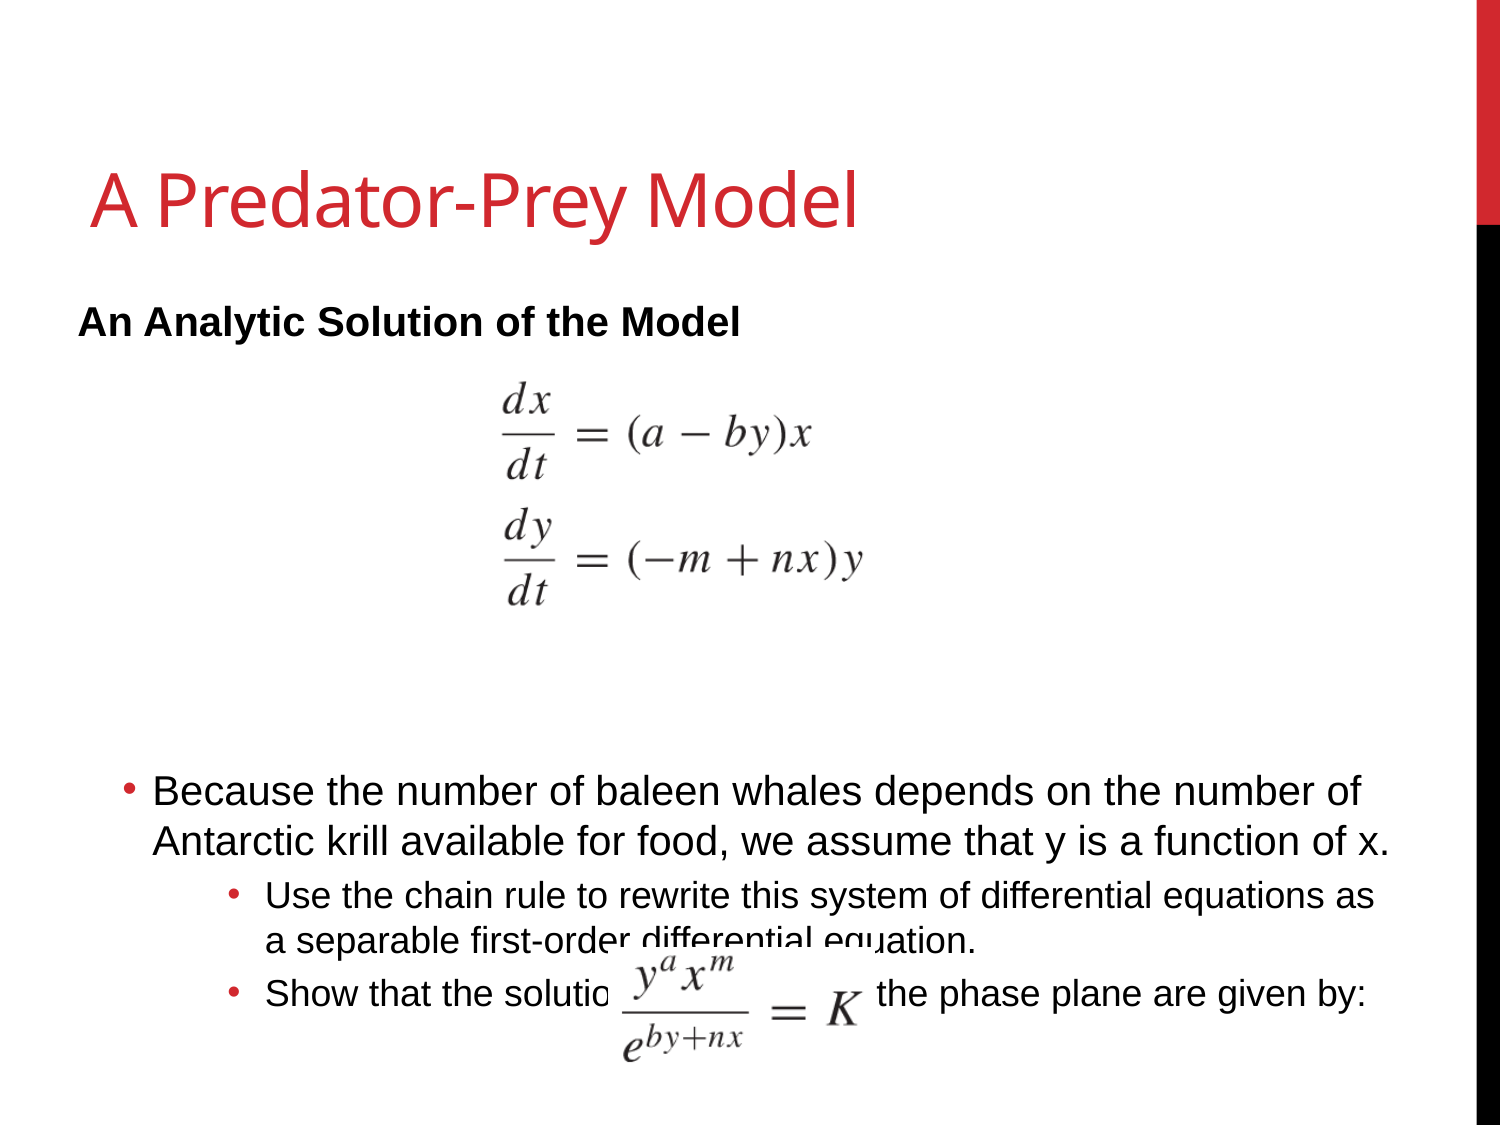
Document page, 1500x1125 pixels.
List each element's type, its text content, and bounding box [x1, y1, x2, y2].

picture [494, 374, 876, 613]
title A Predator-Prey Model [75, 25, 1025, 250]
list An Analytic Solution of the Model Because the number of baleen whales depends on the number of Antarctic krill available for food, we assume that y is a function of x. Use the chain rule to rewrite this system of differential equations as a separable first-order differential equation. Show that the solution trajectories in the phase plane are given by: [62, 287, 1413, 1005]
picture [607, 946, 876, 1076]
